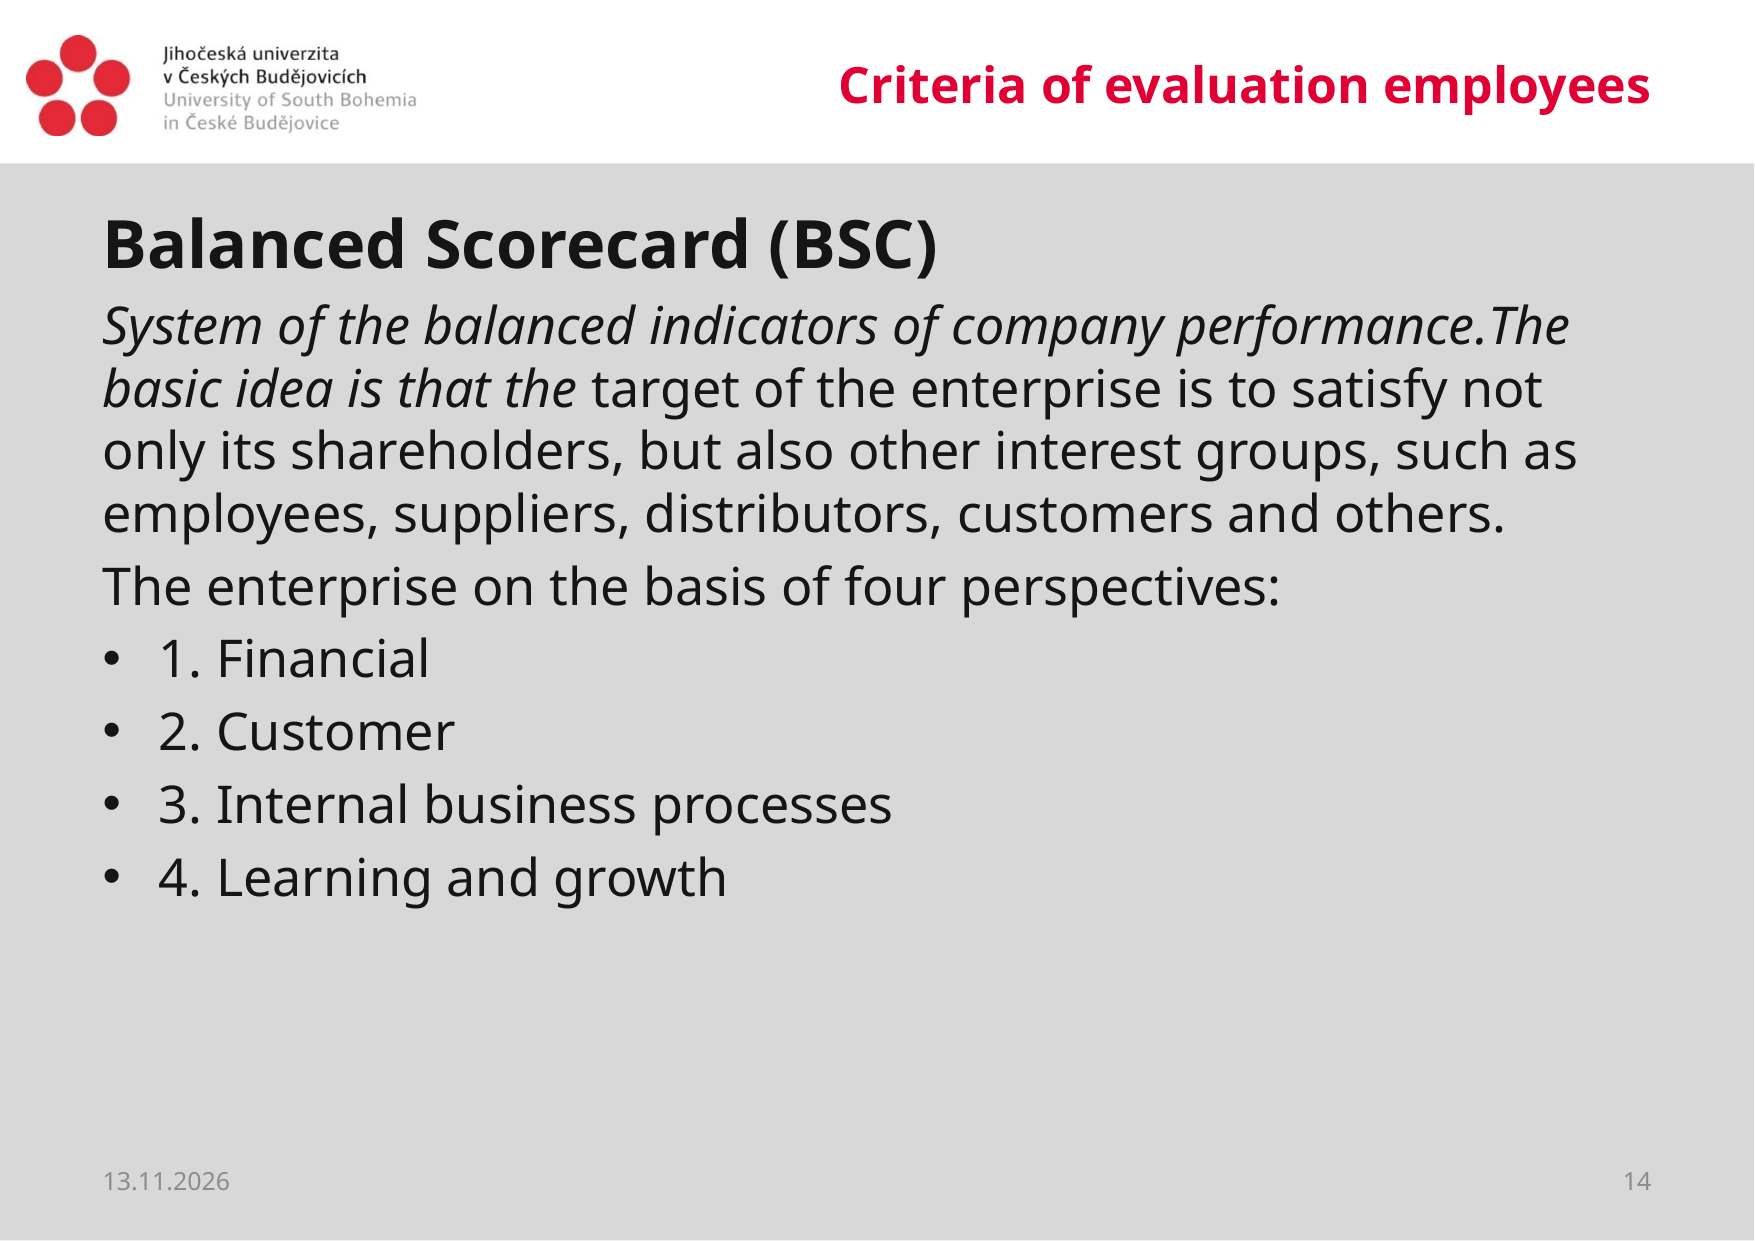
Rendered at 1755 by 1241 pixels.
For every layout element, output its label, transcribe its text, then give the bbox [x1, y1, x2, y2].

picture [26, 35, 417, 136]
title Criteria of evaluation employees [448, 29, 1667, 139]
slide_number 14 [1257, 1149, 1667, 1216]
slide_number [87, 1149, 498, 1216]
list Balanced Scorecard (BSC) System of the balanced indicators of company performance.The basic idea is that the target of the enterprise is to satisfy not only its shareholders, but also other interest groups, such as employees, suppliers, distributors, customers and others. The enterprise on the basis of four perspectives: 1. Financial 2. Customer 3. Internal business processes 4. Learning and growth [87, 194, 1667, 1109]
